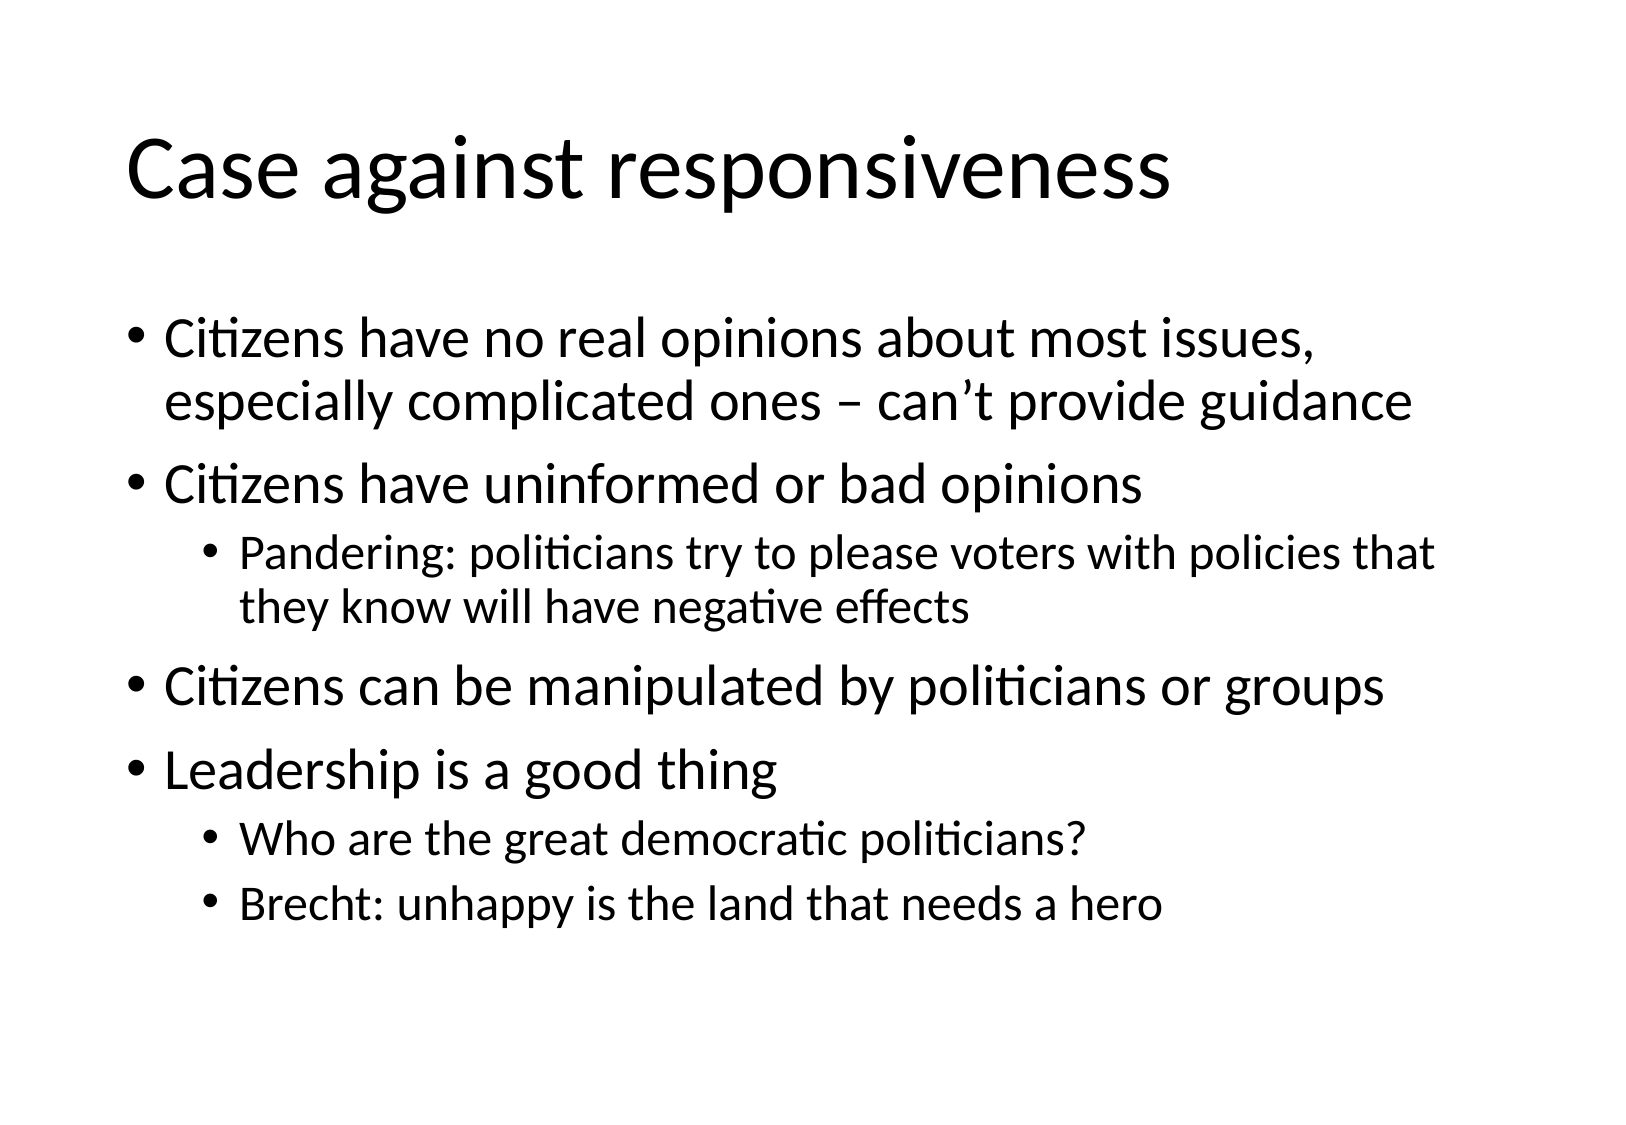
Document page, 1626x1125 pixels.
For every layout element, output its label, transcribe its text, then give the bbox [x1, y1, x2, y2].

title Case against responsiveness [111, 59, 1514, 278]
list Citizens have no real opinions about most issues, especially complicated ones – can’t provide guidance Citizens have uninformed or bad opinions Pandering: politicians try to please voters with policies that they know will have negative effects Citizens can be manipulated by politicians or groups Leadership is a good thing Who are the great democratic politicians? Brecht: unhappy is the land that needs a hero [111, 299, 1514, 1014]
